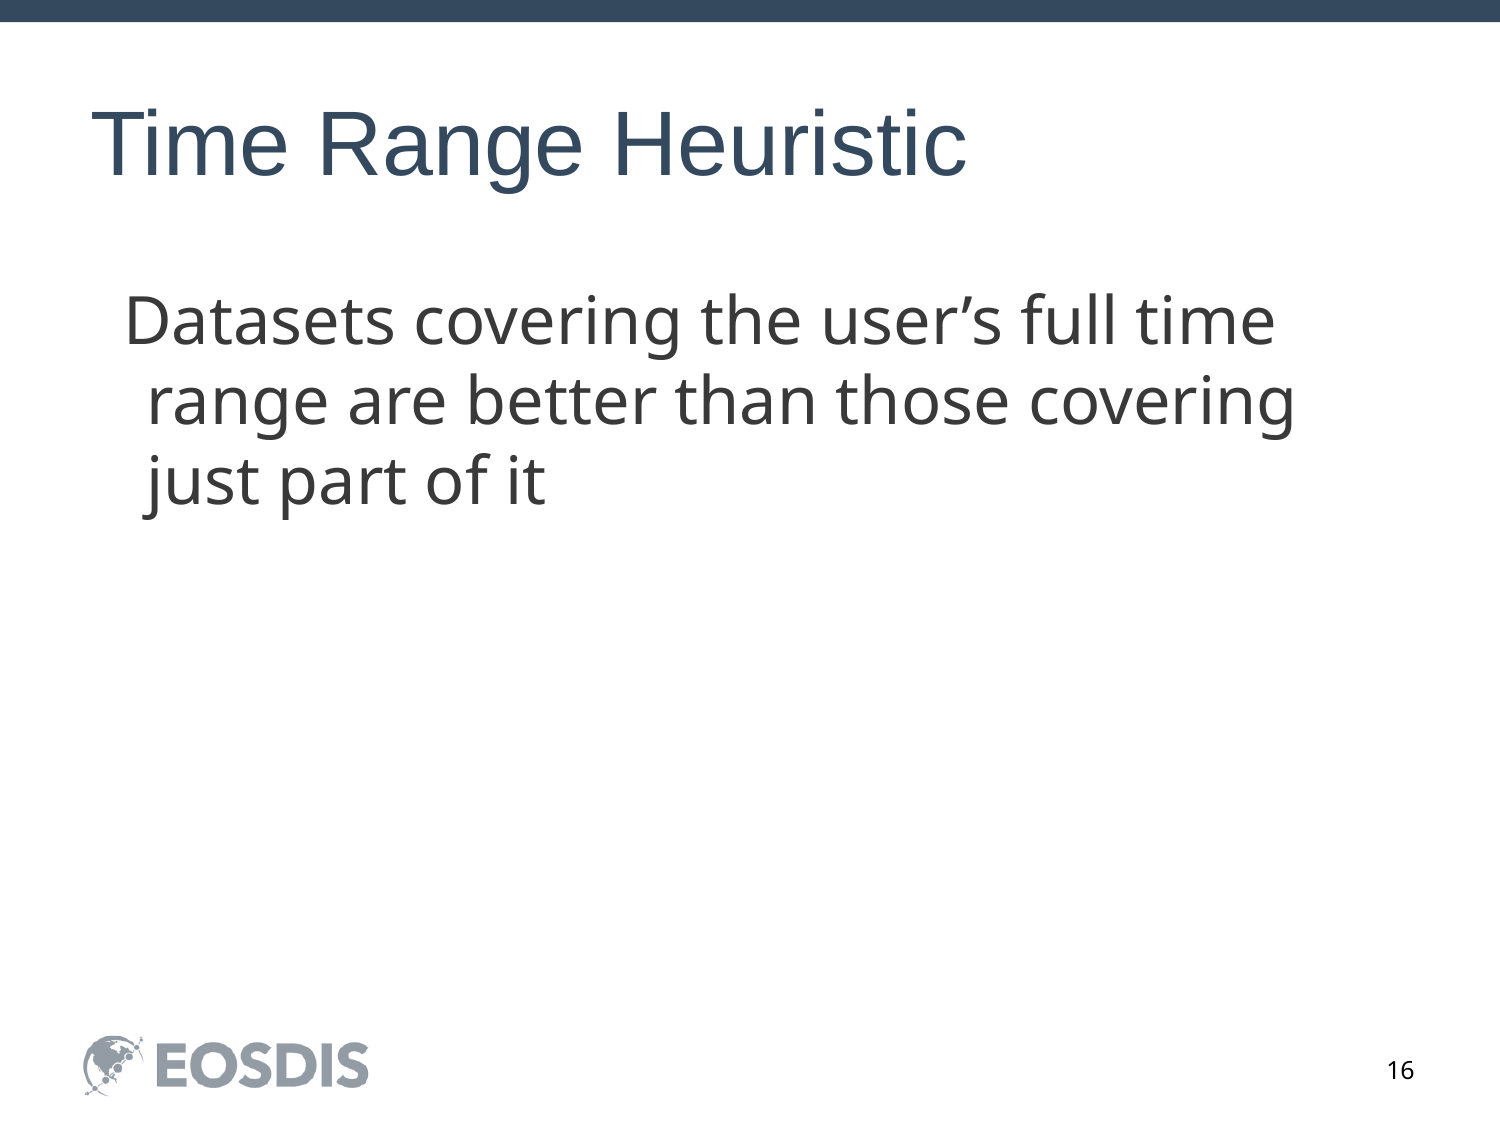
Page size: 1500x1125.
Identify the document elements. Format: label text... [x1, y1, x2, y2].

list Datasets covering the user’s full time range are better than those covering just part of it [75, 262, 1425, 1005]
title Time Range Heuristic [75, 45, 1425, 233]
